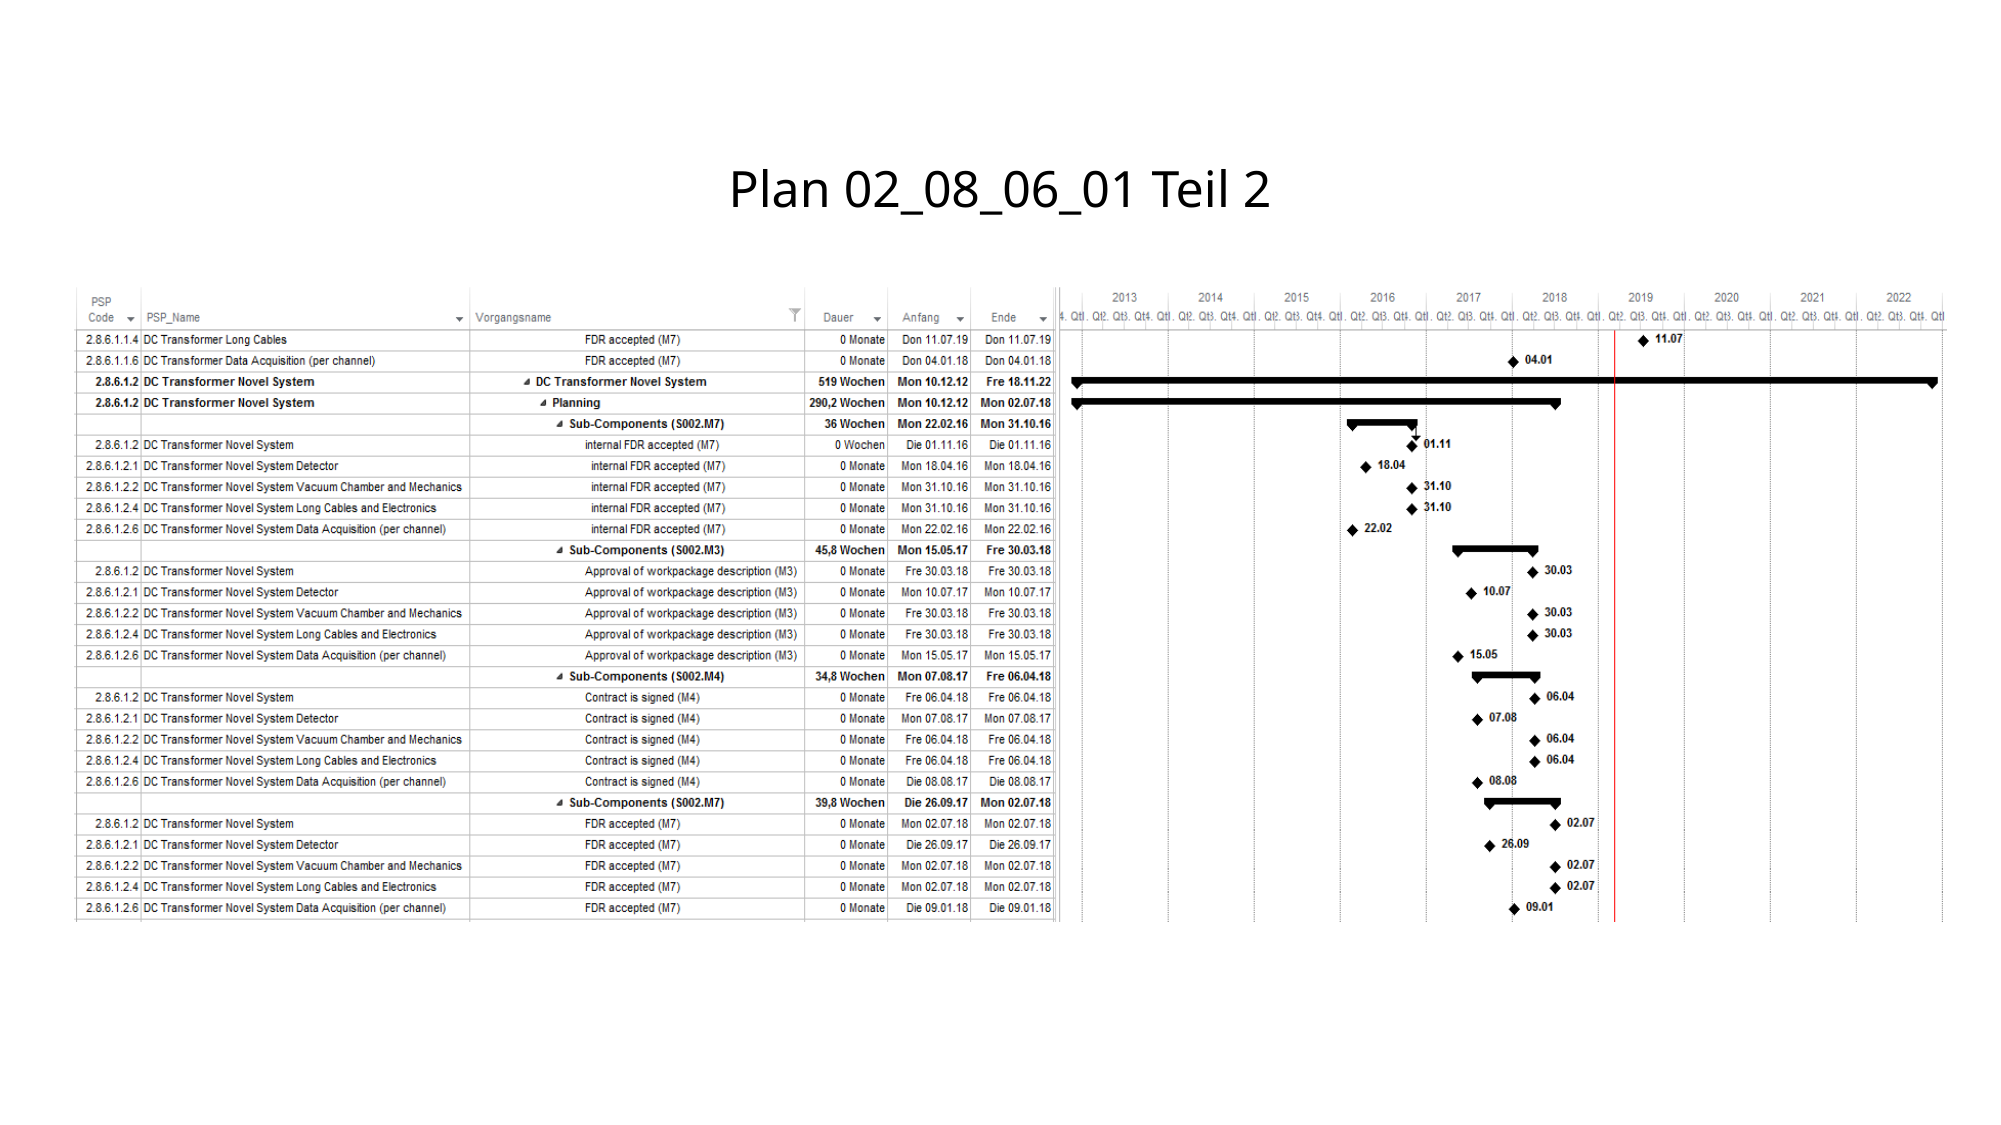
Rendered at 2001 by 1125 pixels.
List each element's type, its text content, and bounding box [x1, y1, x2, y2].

title Plan 02_08_06_01 Teil 2 [137, 59, 1863, 284]
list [74, 284, 1947, 922]
